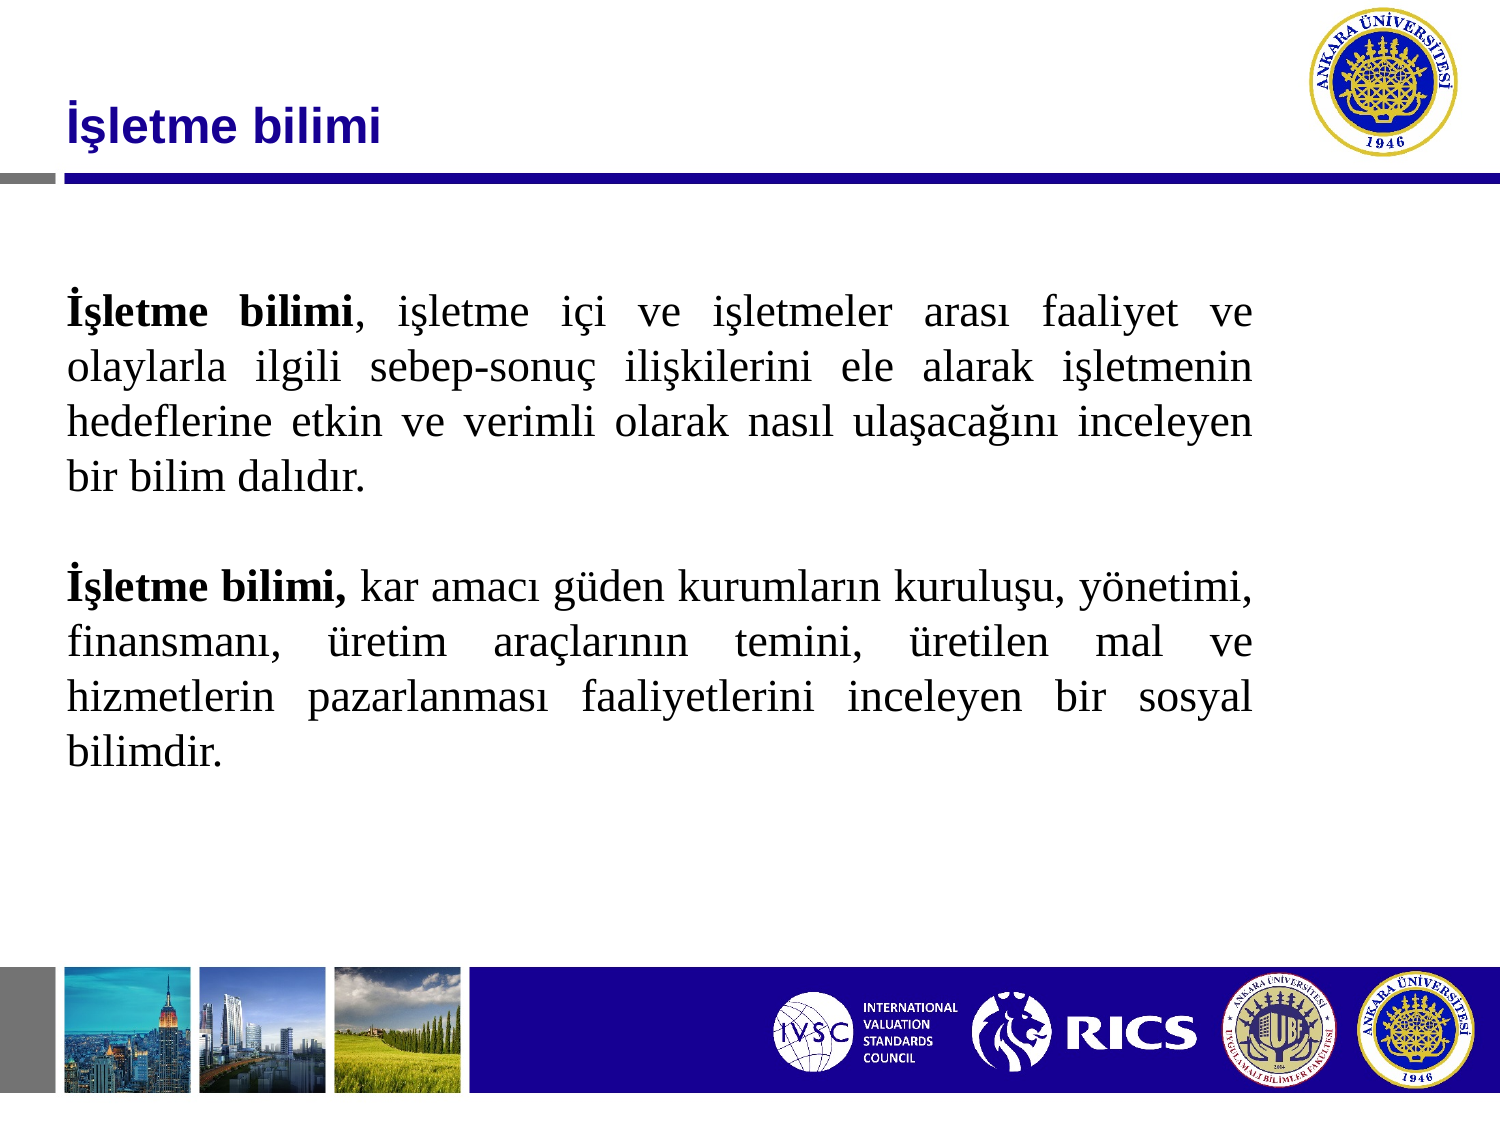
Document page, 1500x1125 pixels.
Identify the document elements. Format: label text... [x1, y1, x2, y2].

text_box İşletme bilimi [51, 92, 1270, 177]
list [51, 204, 1449, 925]
text_box İşletme bilimi, işletme içi ve işletmeler arası faaliyet ve olaylarla ilgili sebep-sonuç ilişkilerini ele alarak işletmenin hedeflerine etkin ve verimli olarak nasıl ulaşacağını inceleyen bir bilim dalıdır. İşletme bilimi, kar amacı güden kurumların kuruluşu, yönetimi, finansmanı, üretim araçlarının temini, üretilen mal ve hizmetlerin pazarlanması faaliyetlerini inceleyen bir sosyal bilimdir. [52, 218, 1269, 798]
picture [0, 0, 1500, 1125]
